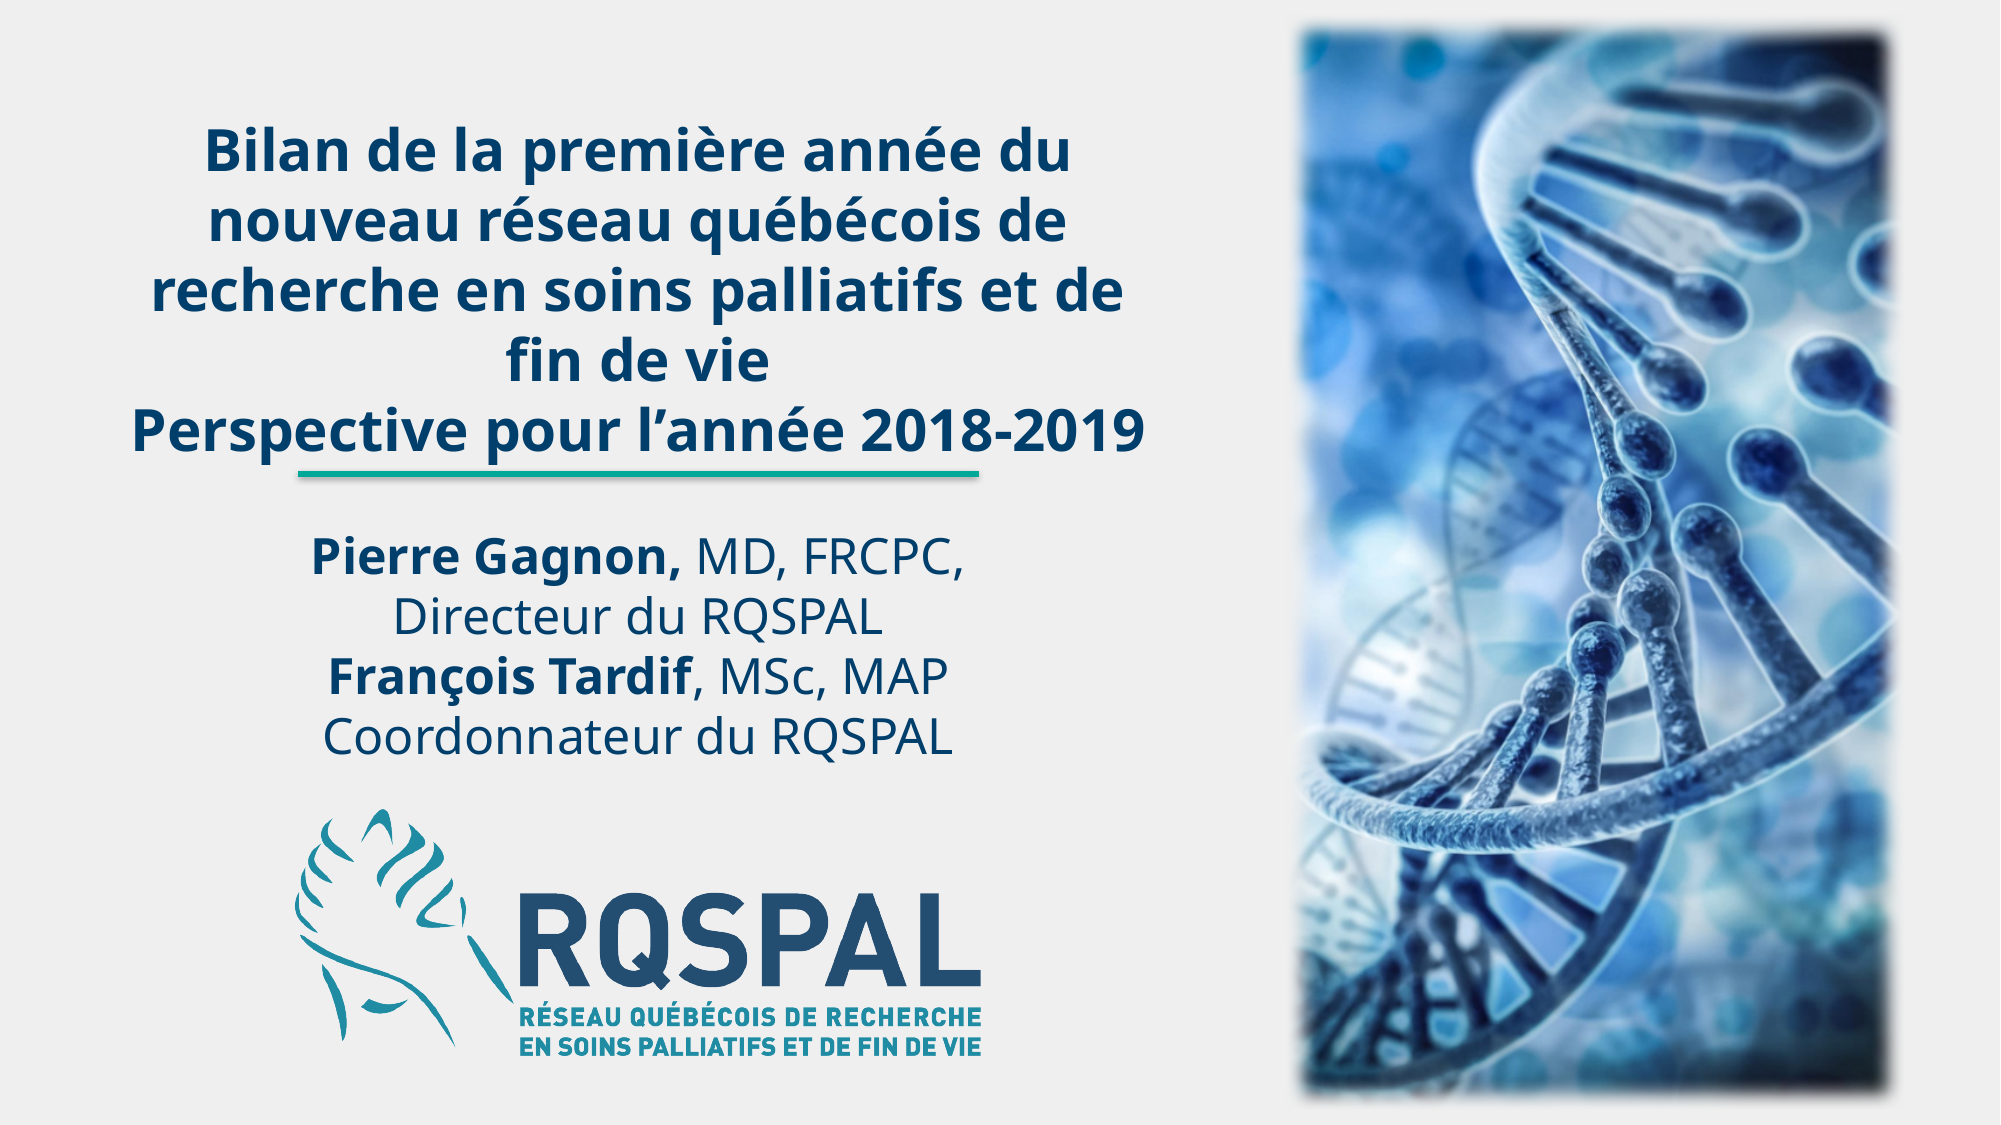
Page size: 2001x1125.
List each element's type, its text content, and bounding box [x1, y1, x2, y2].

text_box Bilan de la première année du nouveau réseau québécois de recherche en soins palliatifs et de fin de vie Perspective pour l’année 2018-2019 [115, 105, 1162, 474]
picture [1046, 42, 2000, 1083]
text_box Pierre Gagnon, MD, FRCPC, Directeur du RQSPAL François Tardif, MSc, MAP Coordonnateur du RQSPAL [278, 516, 998, 654]
picture [255, 768, 1021, 1095]
